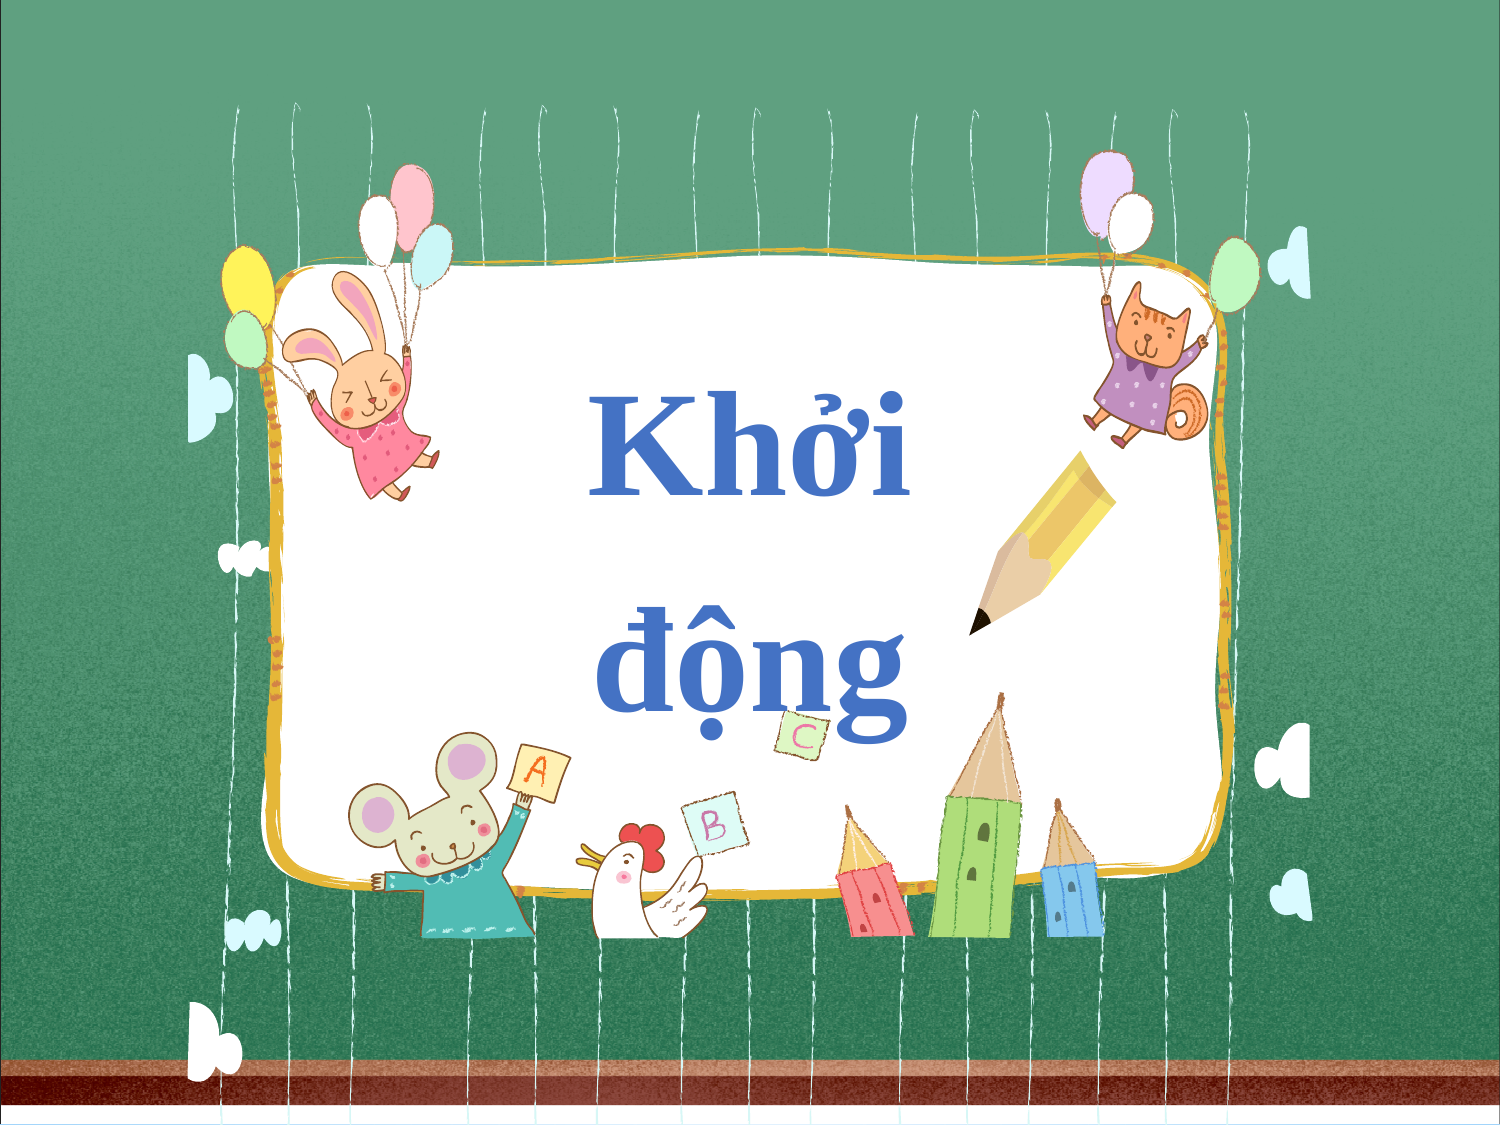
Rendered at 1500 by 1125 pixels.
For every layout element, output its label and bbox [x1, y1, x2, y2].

picture [0, 0, 1500, 1125]
text_box [943, 496, 1153, 604]
